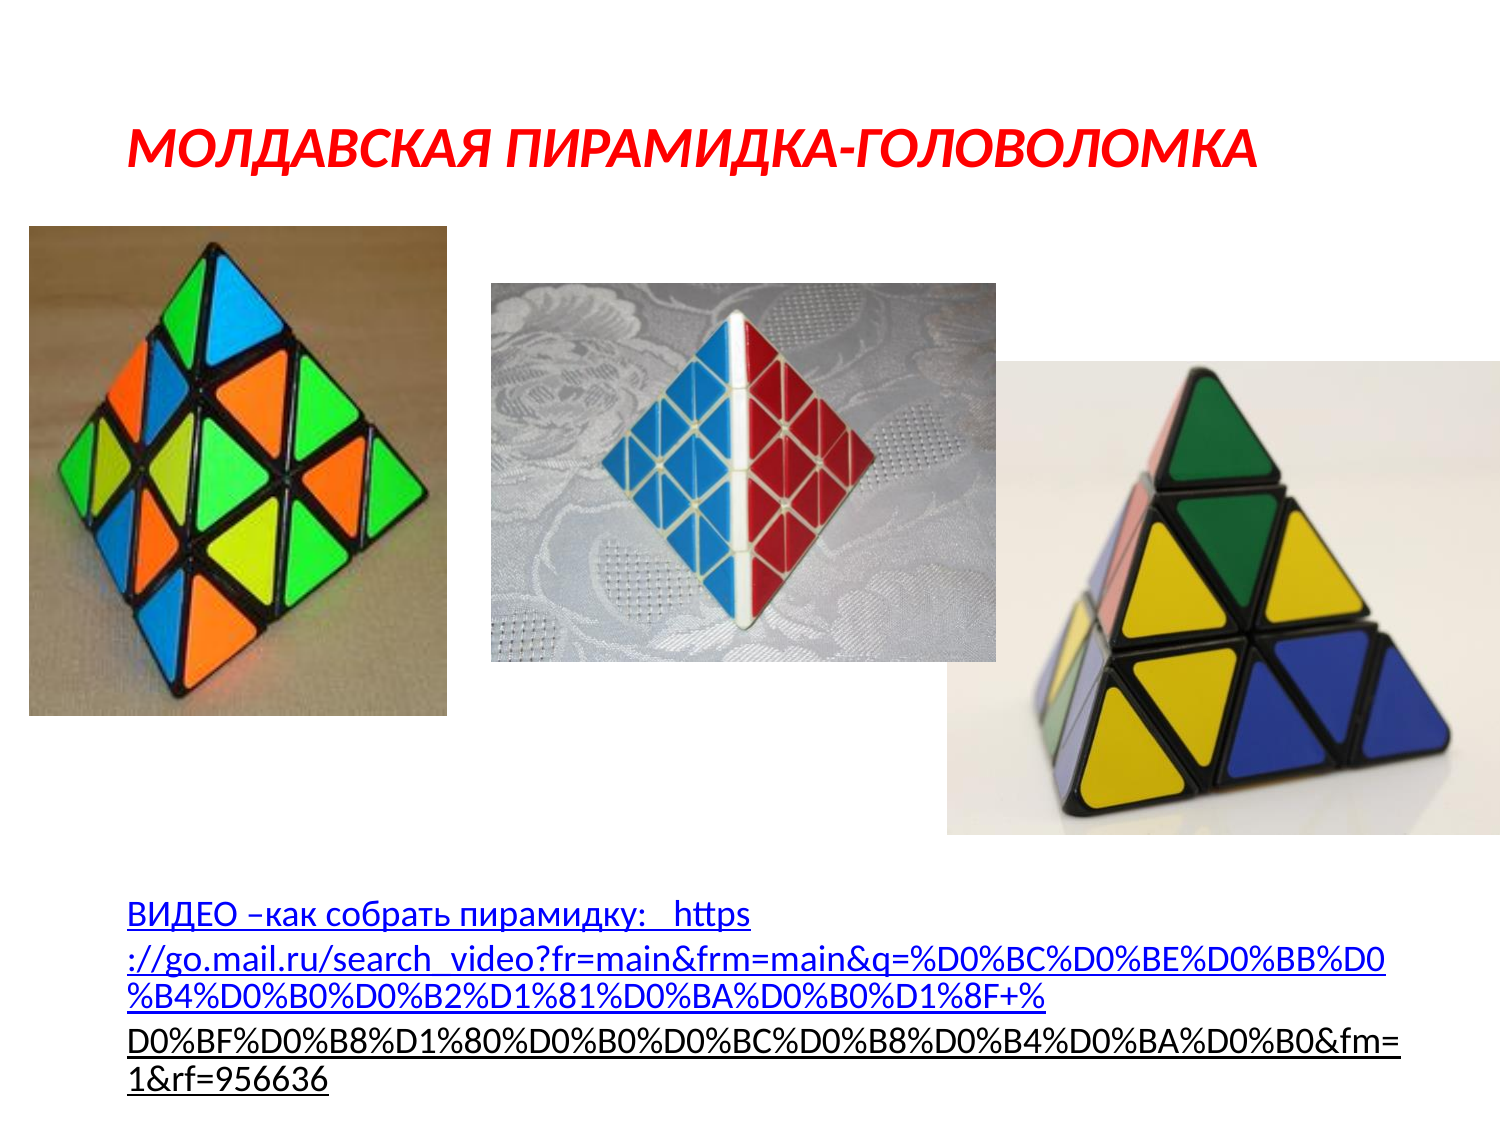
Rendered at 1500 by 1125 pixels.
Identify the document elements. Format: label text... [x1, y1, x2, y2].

picture [29, 225, 447, 716]
text_box МОЛДАВСКАЯ ПИРАМИДКА-ГОЛОВОЛОМКА [112, 101, 1424, 187]
picture [490, 283, 1500, 835]
text_box ВИДЕО –как собрать пирамидку: https://go.mail.ru/search_video?fr=main&frm=main&q=%D0%BC%D0%BE%D0%BB%D0%B4%D0%B0%D0%B2%D1%81%D0%BA%D0%B0%D1%8F+%D0%BF%D0%B8%D1%80%D0%B0%D0%BC%D0%B8%D0%B4%D0%BA%D0%B0&fm=1&rf=956636 [112, 881, 1424, 1077]
